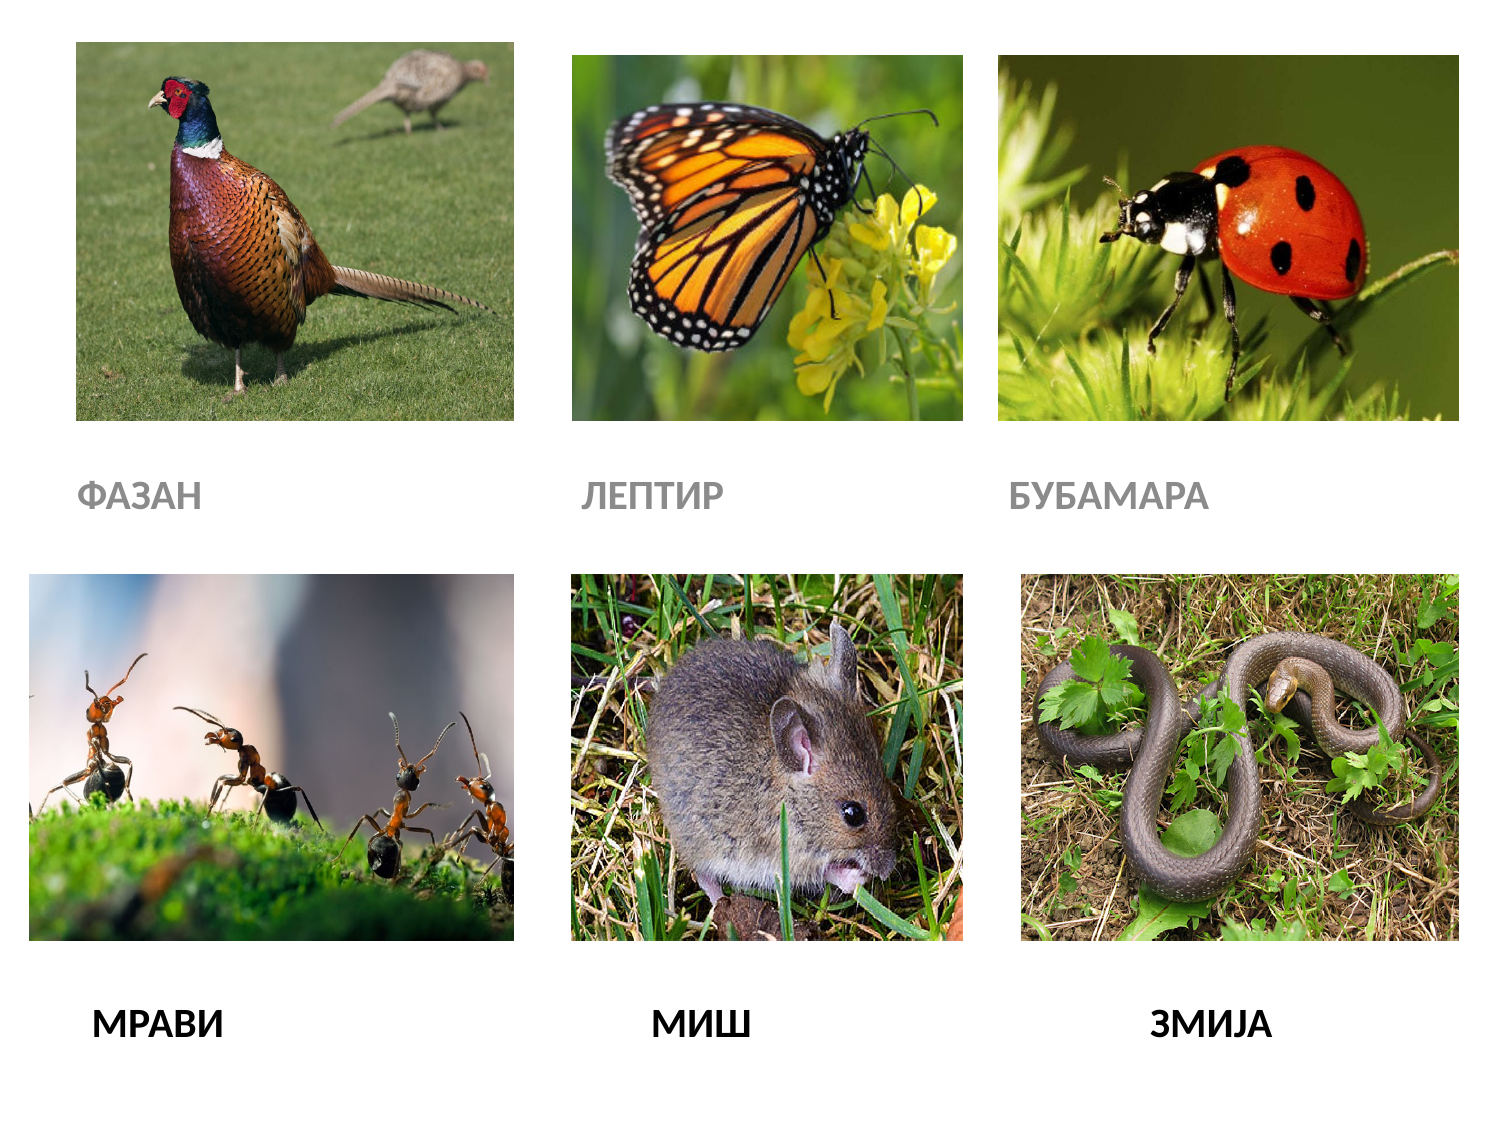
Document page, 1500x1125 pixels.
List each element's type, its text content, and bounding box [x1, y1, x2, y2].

picture [572, 55, 963, 421]
picture [1021, 574, 1459, 941]
picture [570, 574, 963, 941]
picture [76, 42, 514, 421]
list ФАЗАН ЛЕПТИР БУБАМАРА [62, 456, 1337, 526]
picture [29, 574, 514, 941]
title Мрави миш змија [76, 987, 1412, 1089]
picture [997, 55, 1459, 421]
